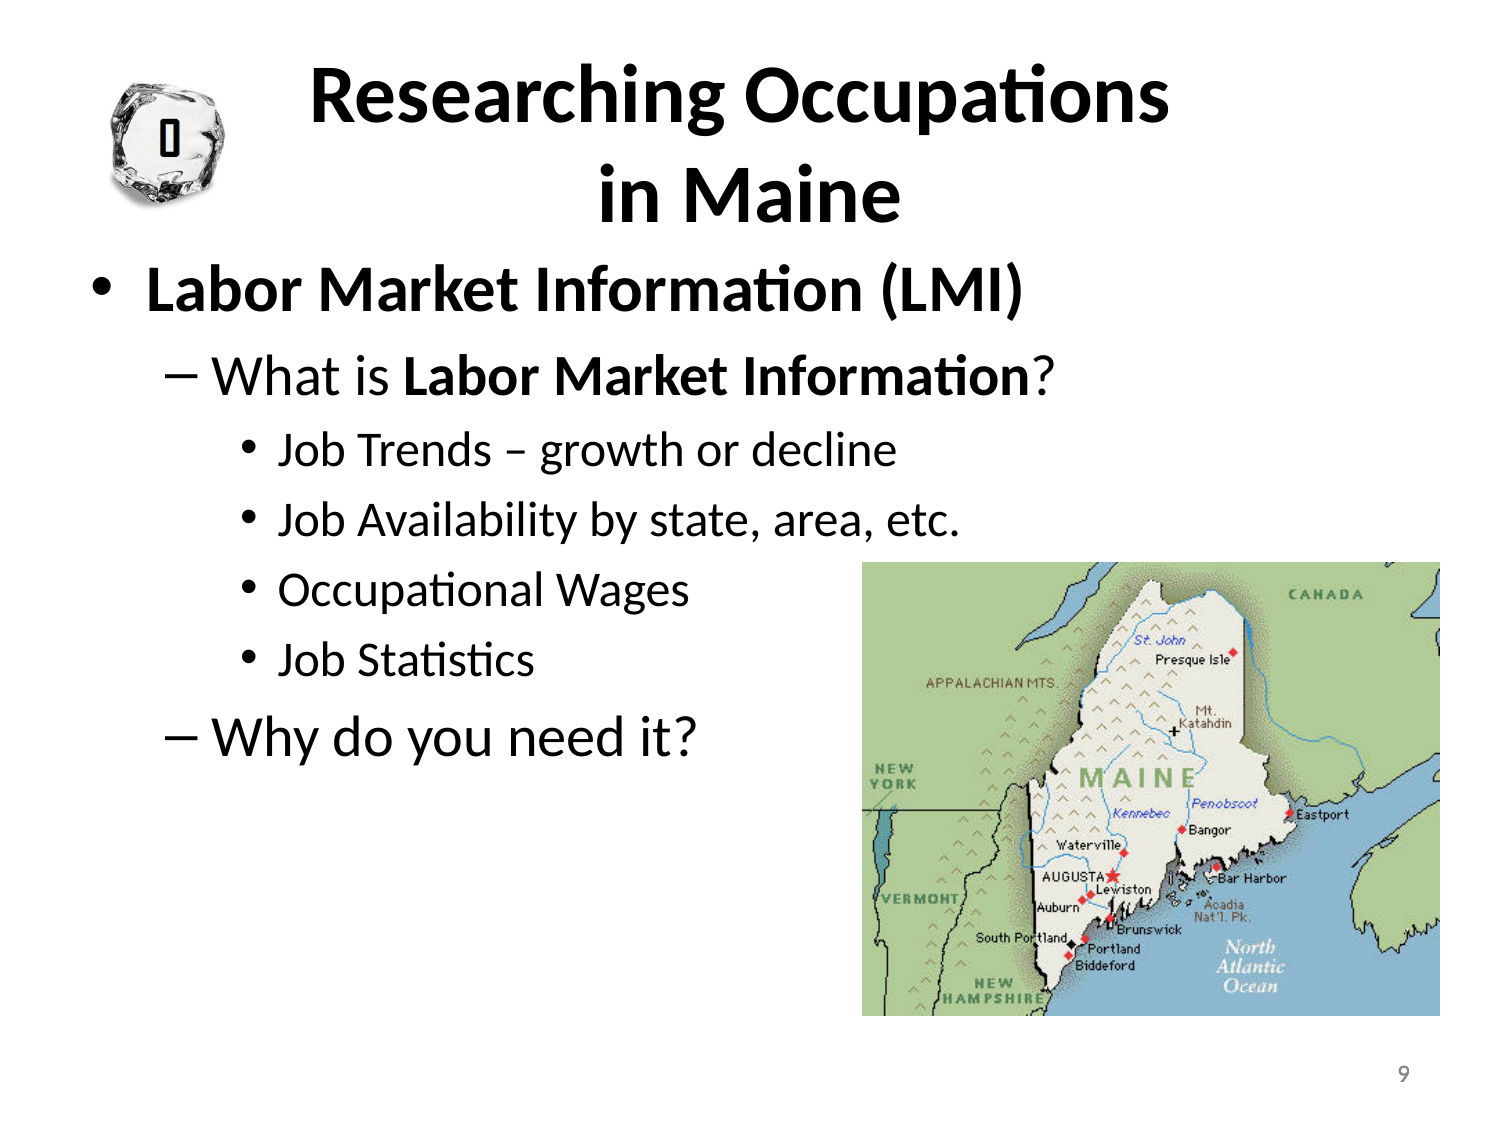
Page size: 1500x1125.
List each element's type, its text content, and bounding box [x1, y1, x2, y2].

picture [87, 62, 243, 224]
list Labor Market Information (LMI) What is Labor Market Information? Job Trends – growth or decline Job Availability by state, area, etc. Occupational Wages Job Statistics Why do you need it? [75, 237, 1425, 1005]
text_box 9 [1074, 1042, 1425, 1103]
title Researching Occupations in Maine [75, 45, 1425, 233]
picture [862, 562, 1440, 1016]
